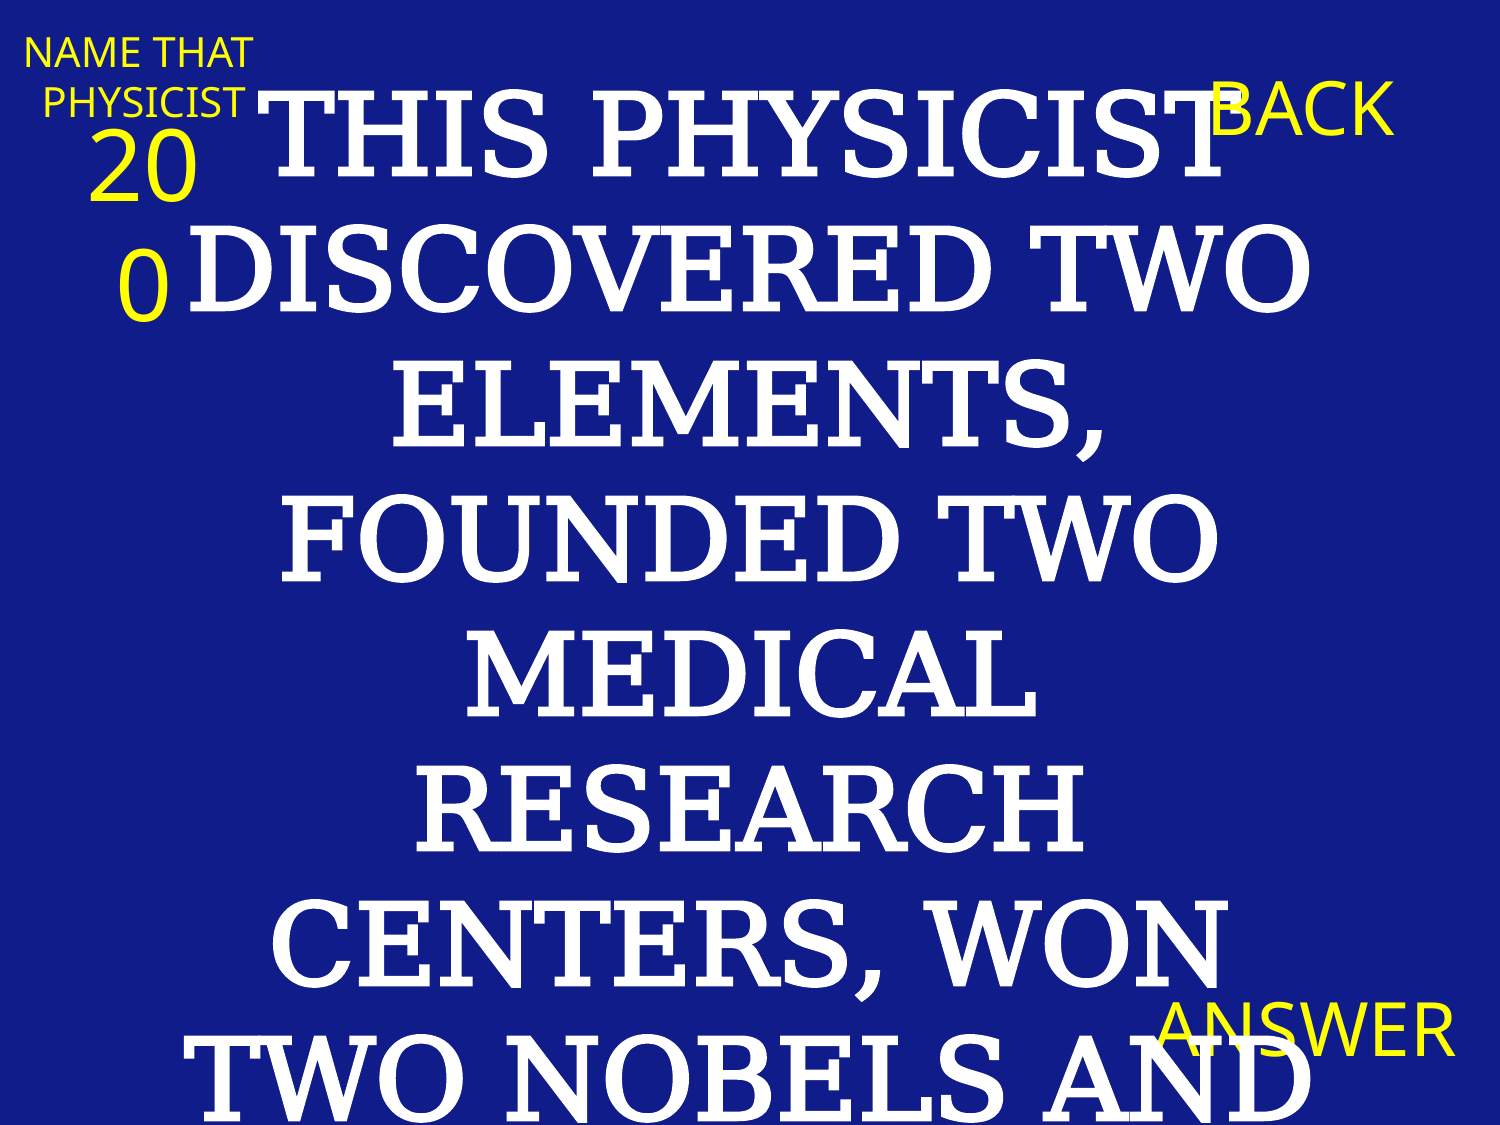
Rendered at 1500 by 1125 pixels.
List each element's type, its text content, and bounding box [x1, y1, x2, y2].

text_box THIS PHYSICIST DISCOVERED TWO ELEMENTS, FOUNDED TWO MEDICAL RESEARCH CENTERS, WON TWO NOBELS AND COINED THE TERM RADIOACTIVITY [96, 54, 1404, 1125]
text_box BACK [1045, 53, 1050, 159]
text_box [1050, 922, 1500, 1125]
text_box [1050, 0, 1500, 203]
text_box 200 [43, 93, 244, 349]
text_box NAME THAT PHYSICIST [0, 18, 363, 134]
